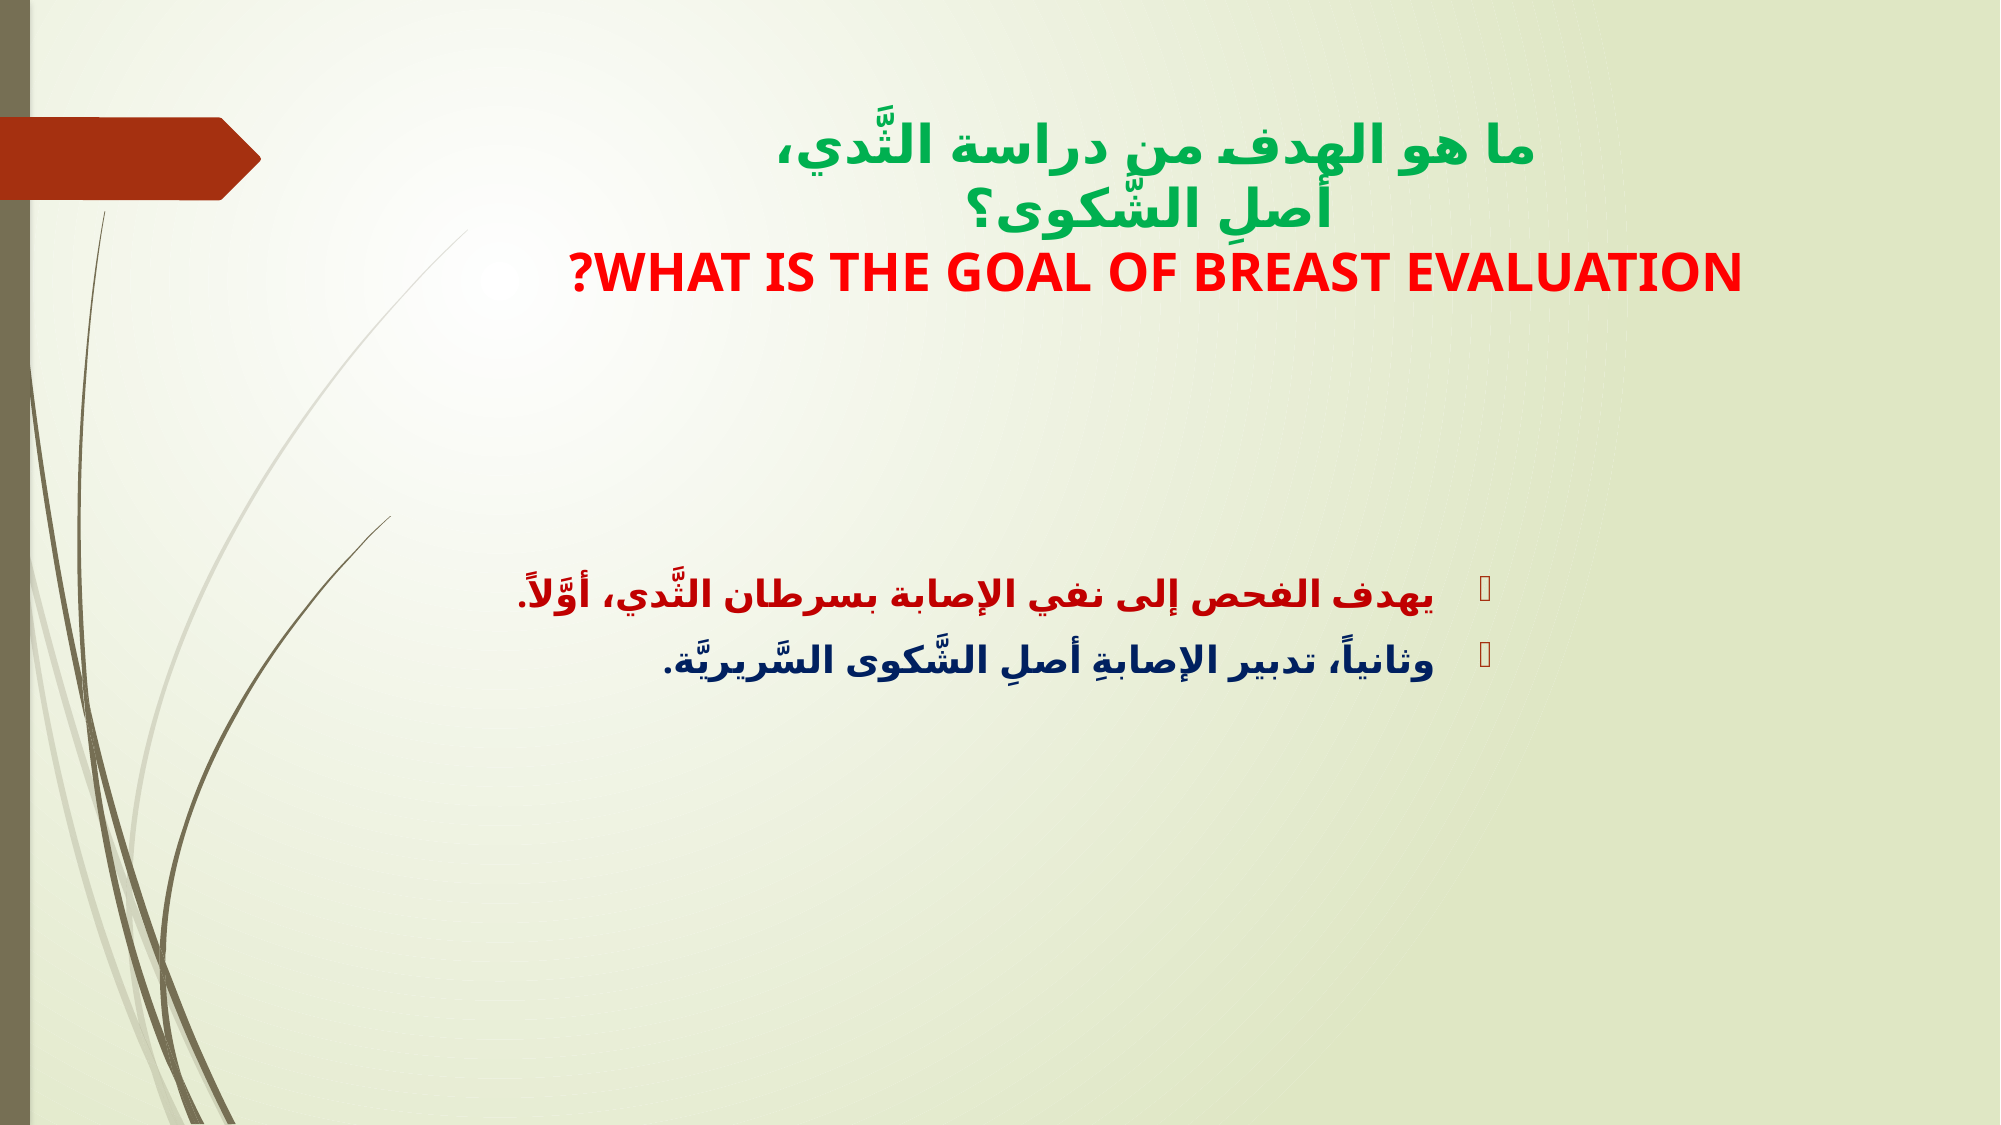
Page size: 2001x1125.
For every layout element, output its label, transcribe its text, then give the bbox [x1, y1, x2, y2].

title ما هو الهدف من دراسة الثَّدي، أصلِ الشَّكوى؟ WHAT IS THE GOAL OF BREAST EVALUATION? [425, 102, 1888, 313]
list يهدف الفحص إلى نفي الإصابة بسرطان الثَّدي، أوَّلاً. وثانياً، تدبير الإصابةِ أصلِ الشَّكوى السَّريريَّة. [492, 562, 1508, 877]
